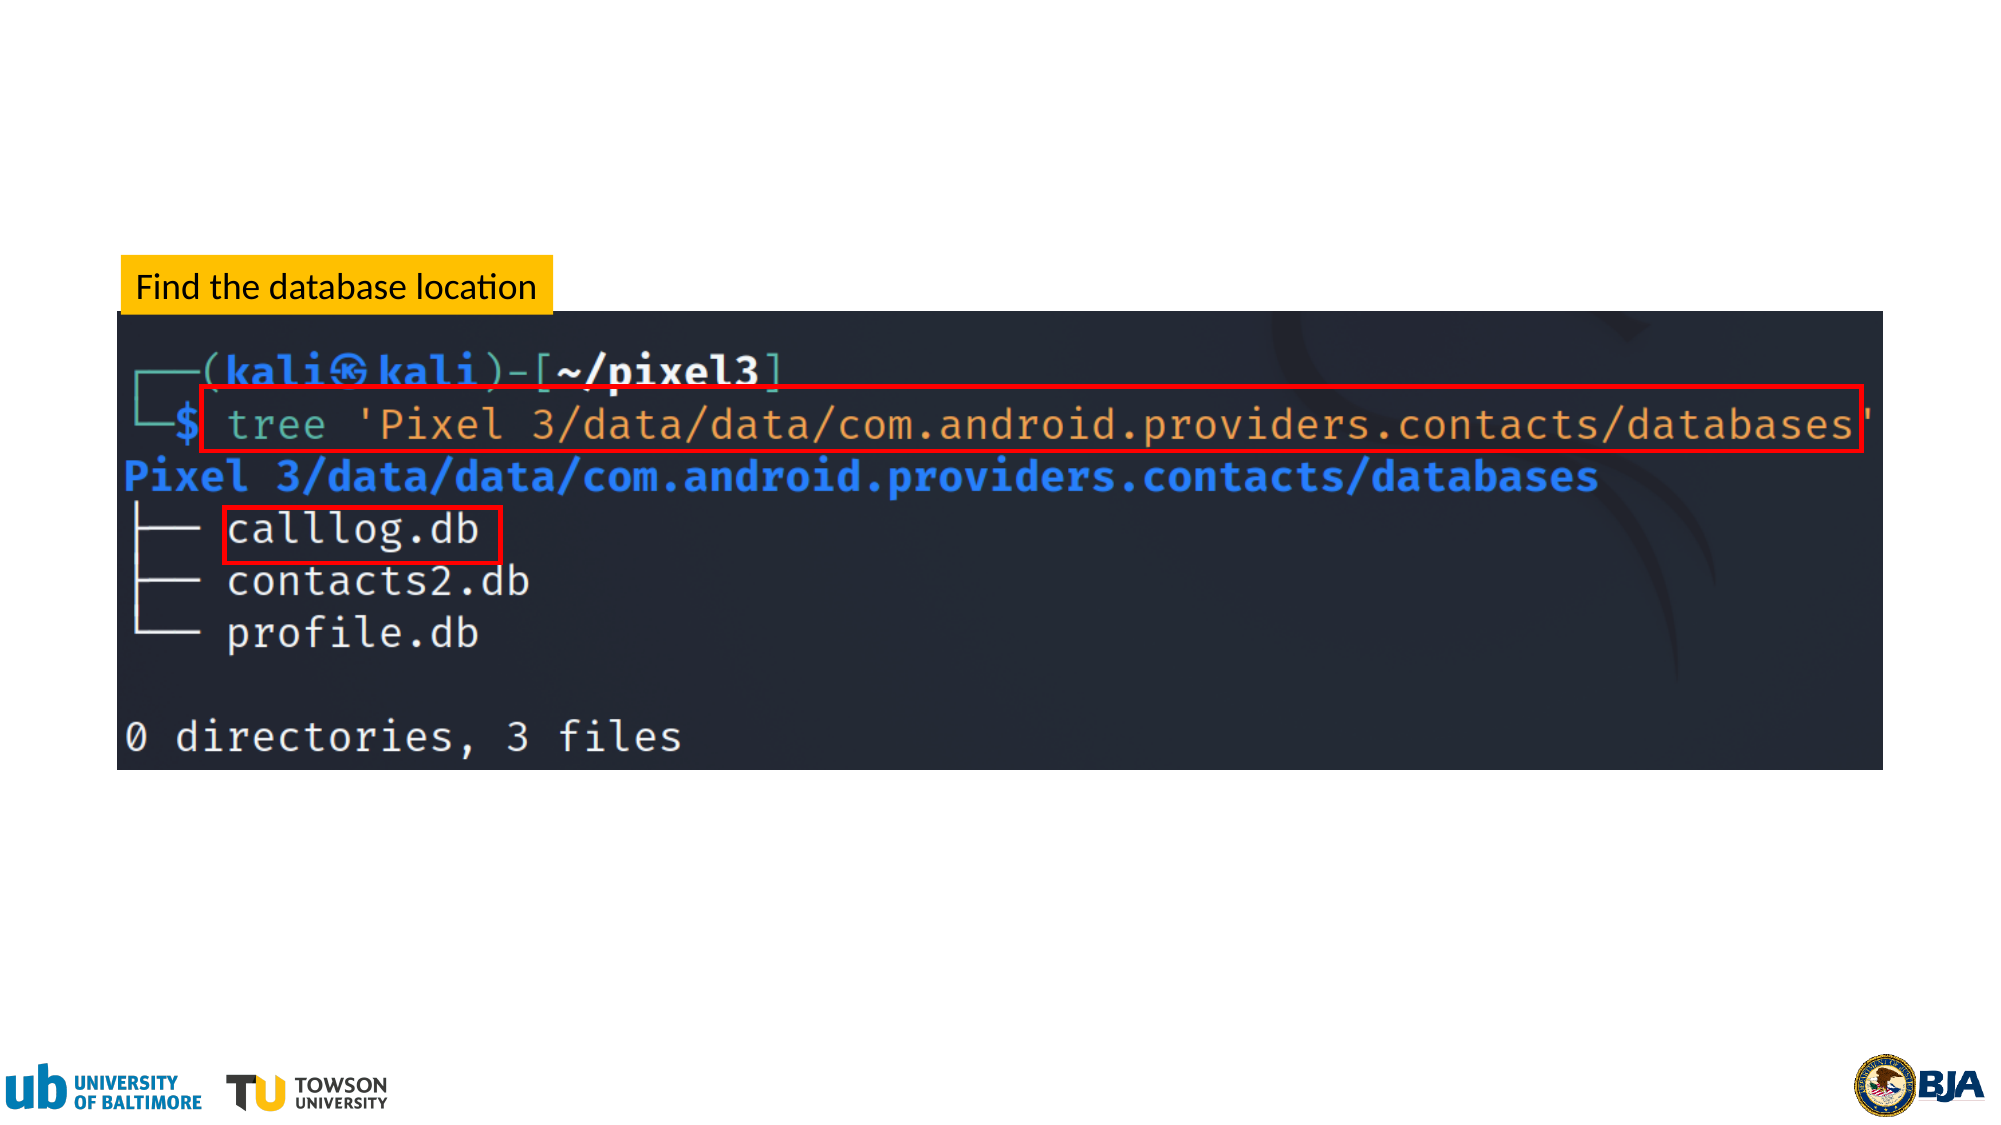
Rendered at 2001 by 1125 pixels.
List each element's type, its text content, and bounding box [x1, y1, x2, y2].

text_box Find the database location [120, 254, 554, 311]
picture [1854, 1054, 1986, 1117]
picture [117, 311, 1883, 770]
picture [0, 1031, 407, 1125]
